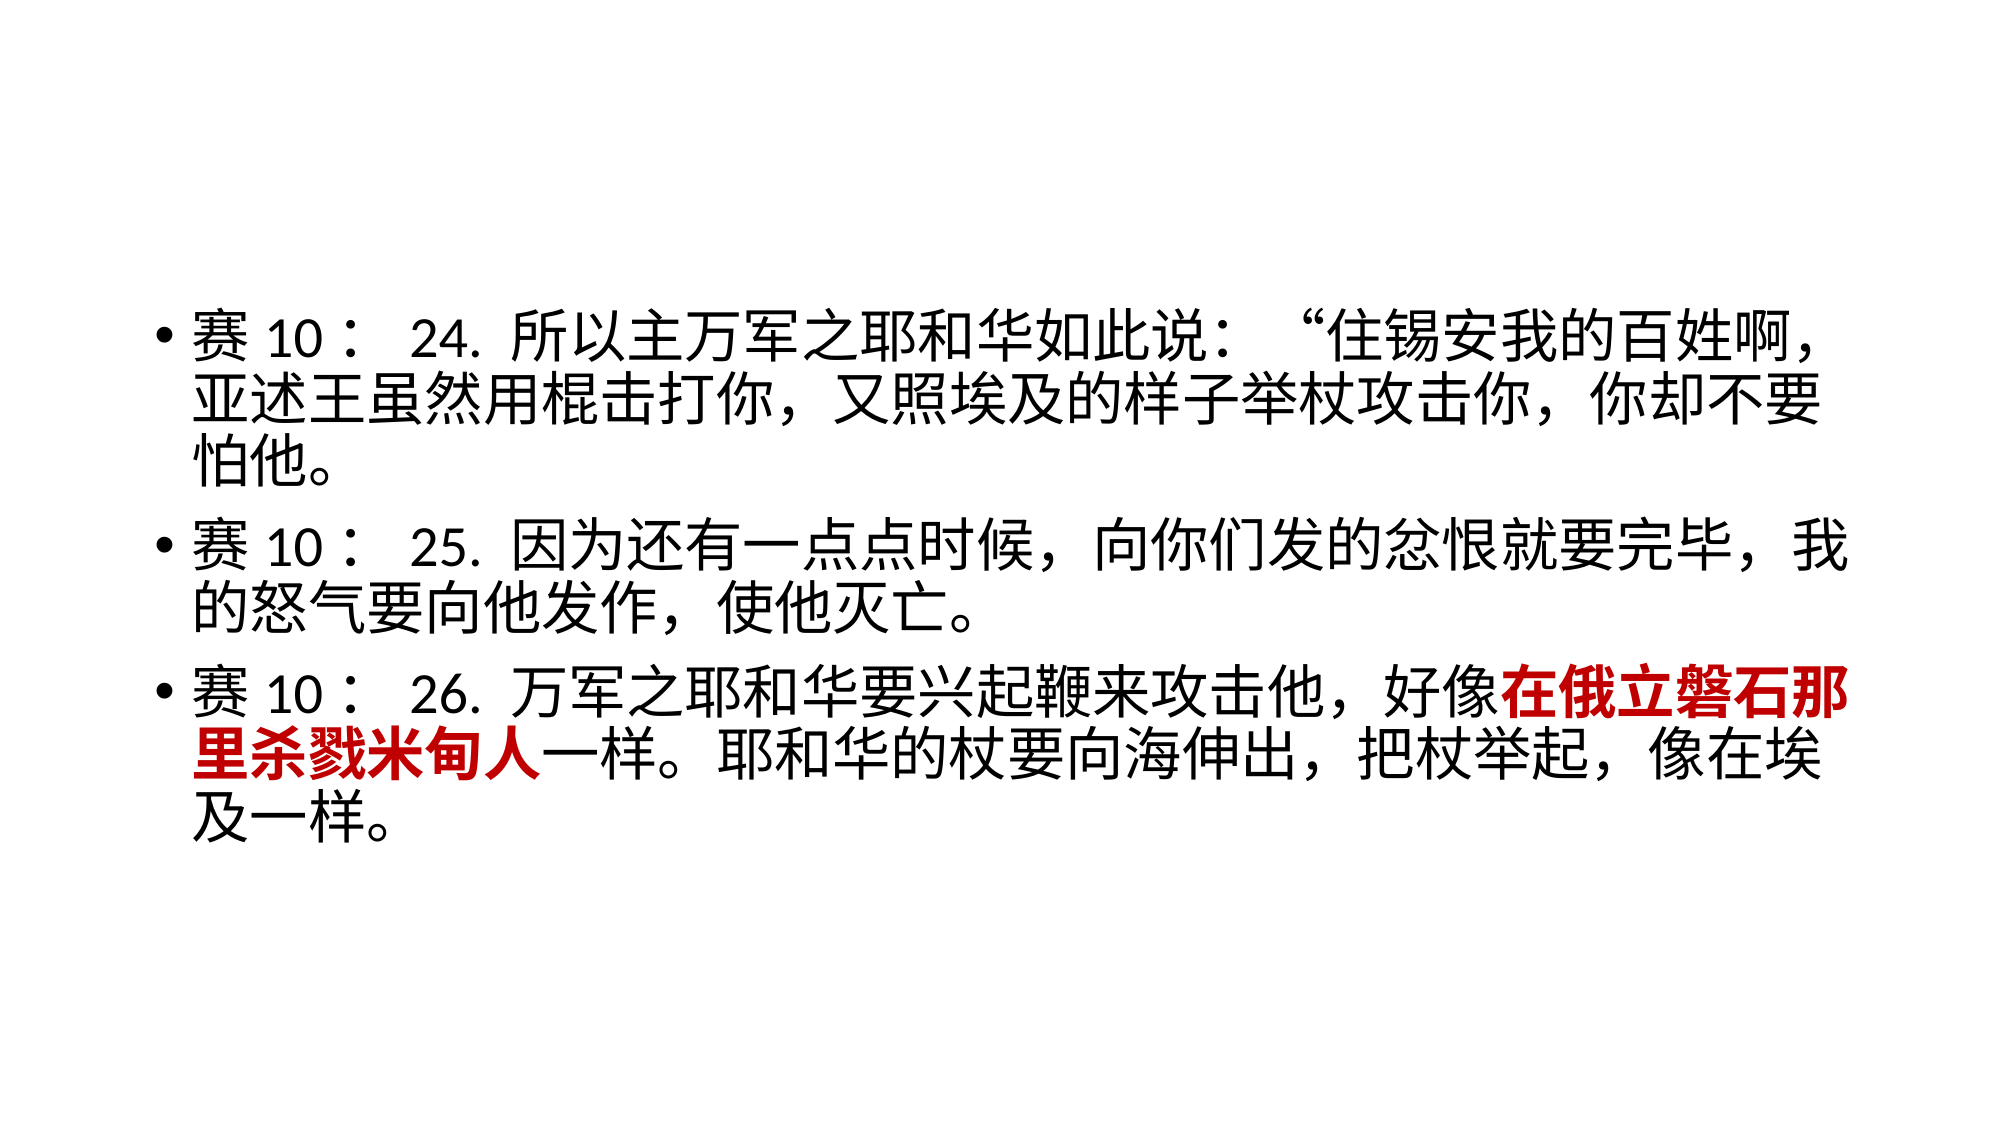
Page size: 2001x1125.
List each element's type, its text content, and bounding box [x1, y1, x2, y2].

list 赛10：24. 所以主万军之耶和华如此说：“住锡安我的百姓啊，亚述王虽然用棍击打你，又照埃及的样子举杖攻击你，你却不要怕他。 赛10：25. 因为还有一点点时候，向你们发的忿恨就要完毕，我的怒气要向他发作，使他灭亡。 赛10：26. 万军之耶和华要兴起鞭来攻击他，好像在俄立磐石那里杀戮米甸人一样。耶和华的杖要向海伸出，把杖举起，像在埃及一样。 [139, 299, 1877, 1014]
